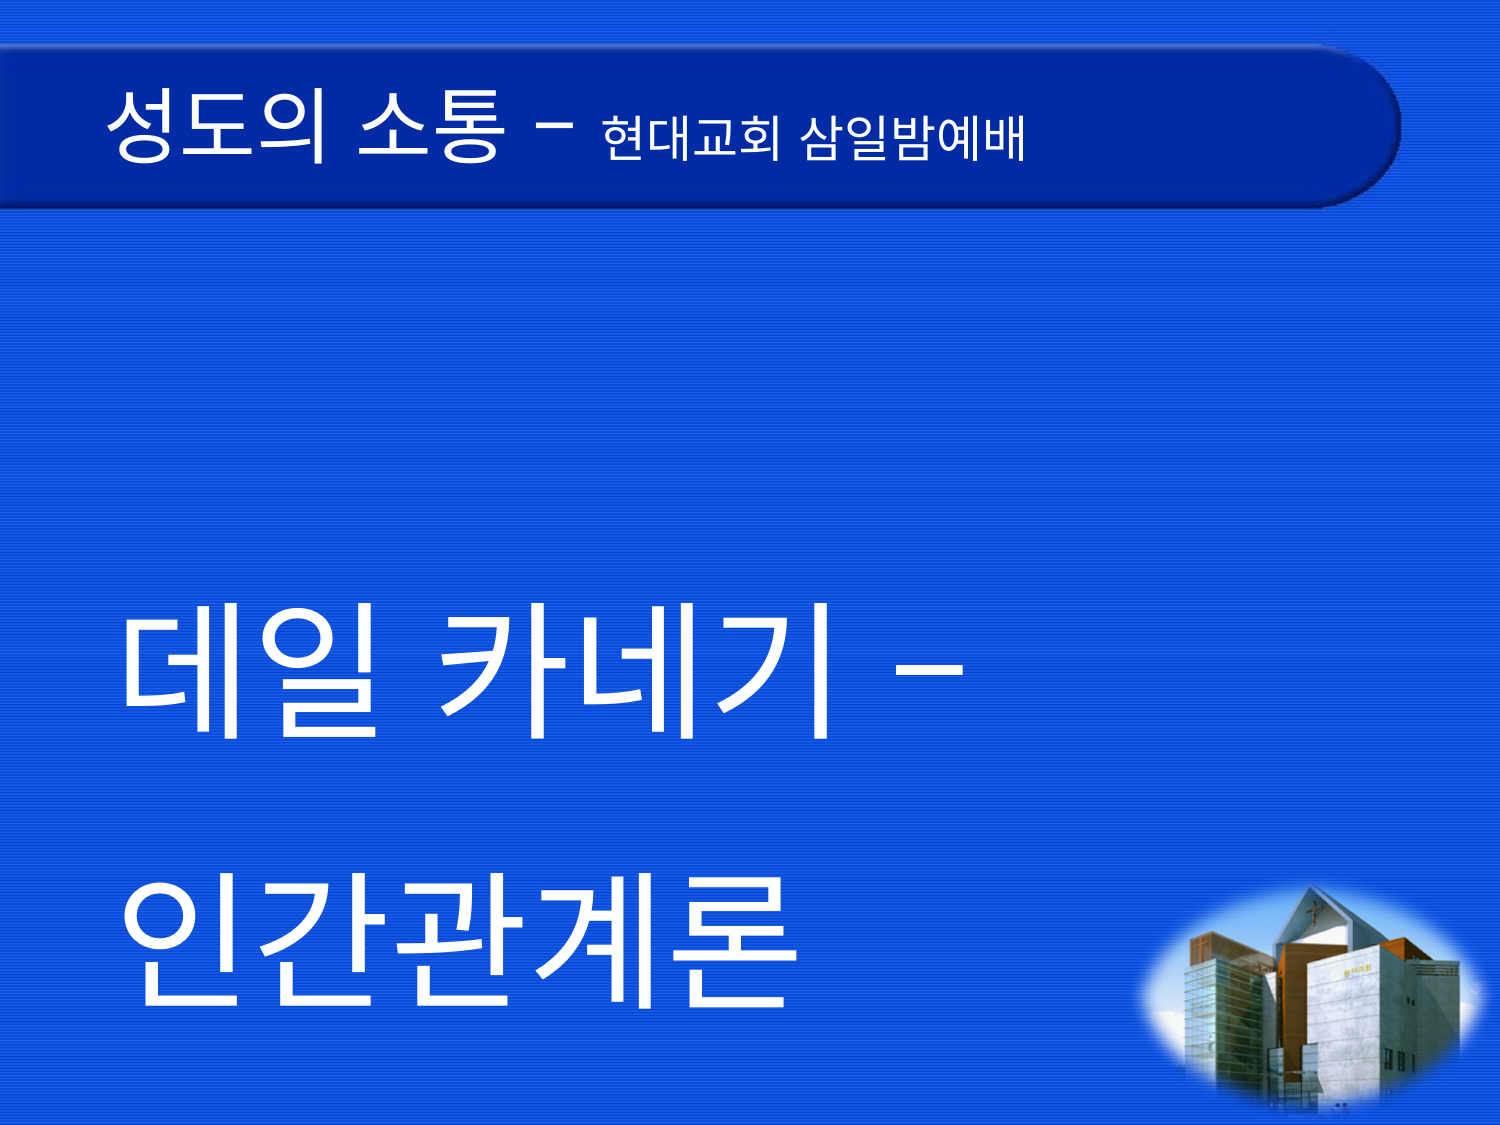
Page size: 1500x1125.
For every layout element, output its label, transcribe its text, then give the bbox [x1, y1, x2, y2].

picture [0, 0, 1500, 1125]
text_box 데일 카네기 – 인간관계론 [100, 479, 1459, 1035]
title 성도의 소통 – 현대교회 삼일밤예배 [29, 42, 1480, 206]
